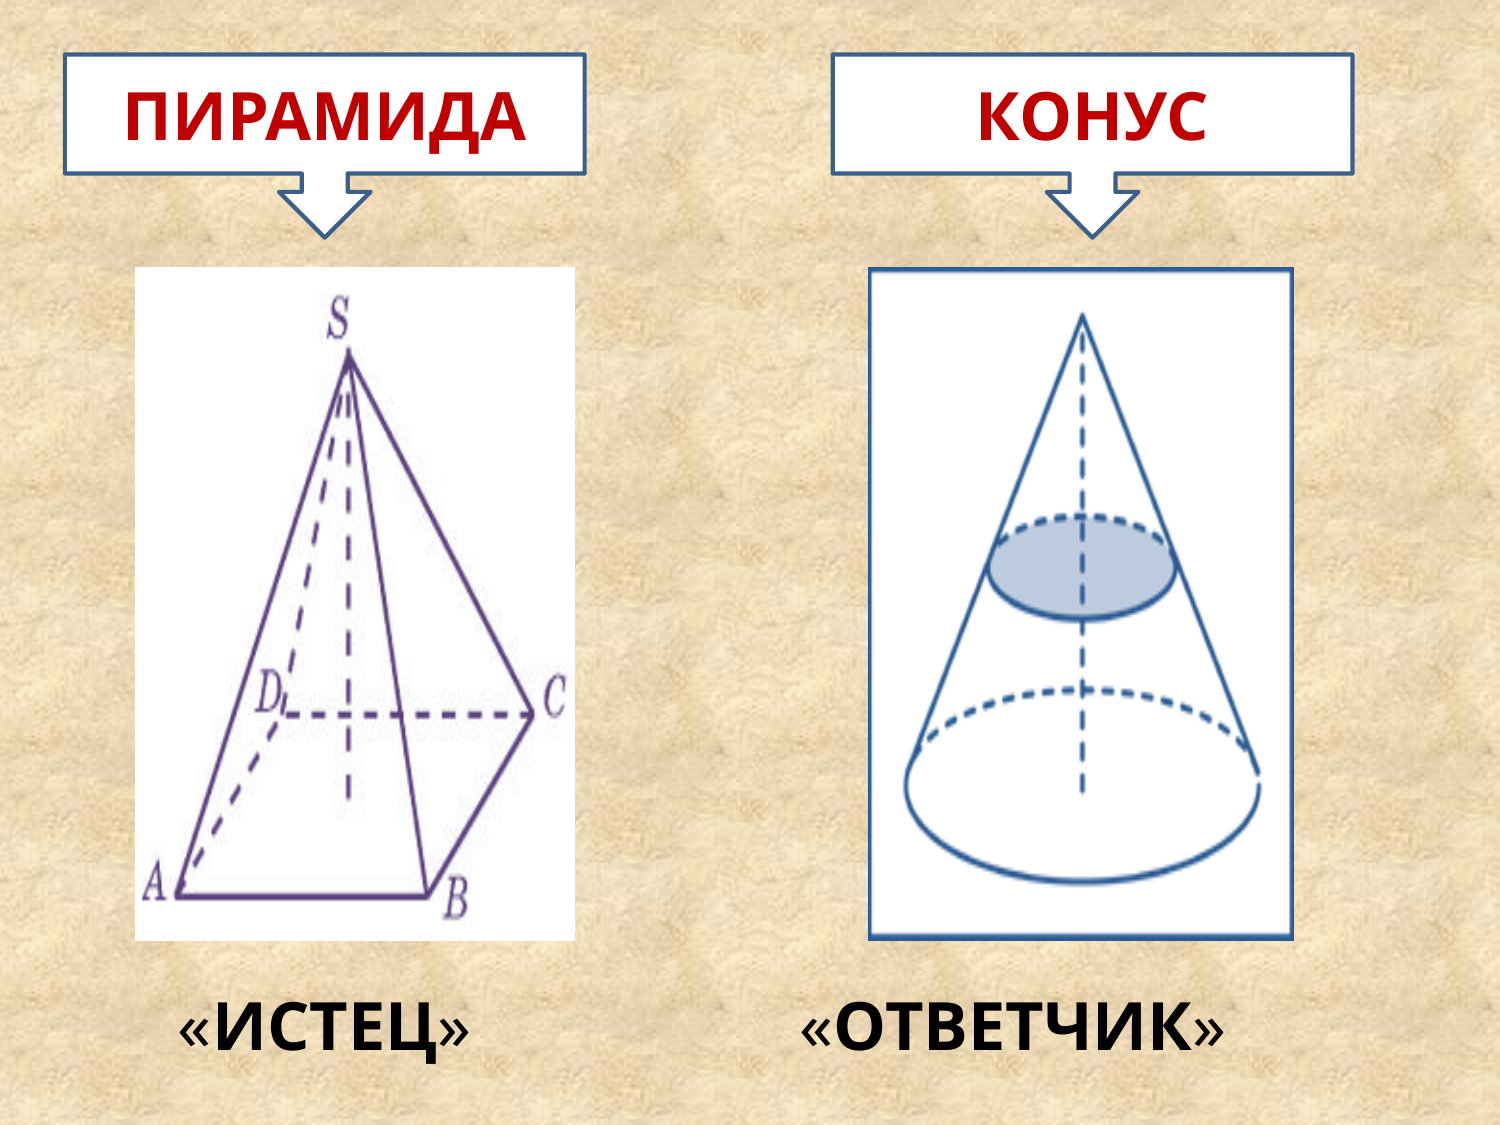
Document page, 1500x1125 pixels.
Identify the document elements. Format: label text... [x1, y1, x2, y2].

text_box КОНУС [830, 52, 1355, 240]
picture [0, 0, 1500, 1125]
text_box ПИРАМИДА [62, 52, 587, 240]
list «ИСТЕЦ» «ОТВЕТЧИК» [76, 975, 1427, 1083]
